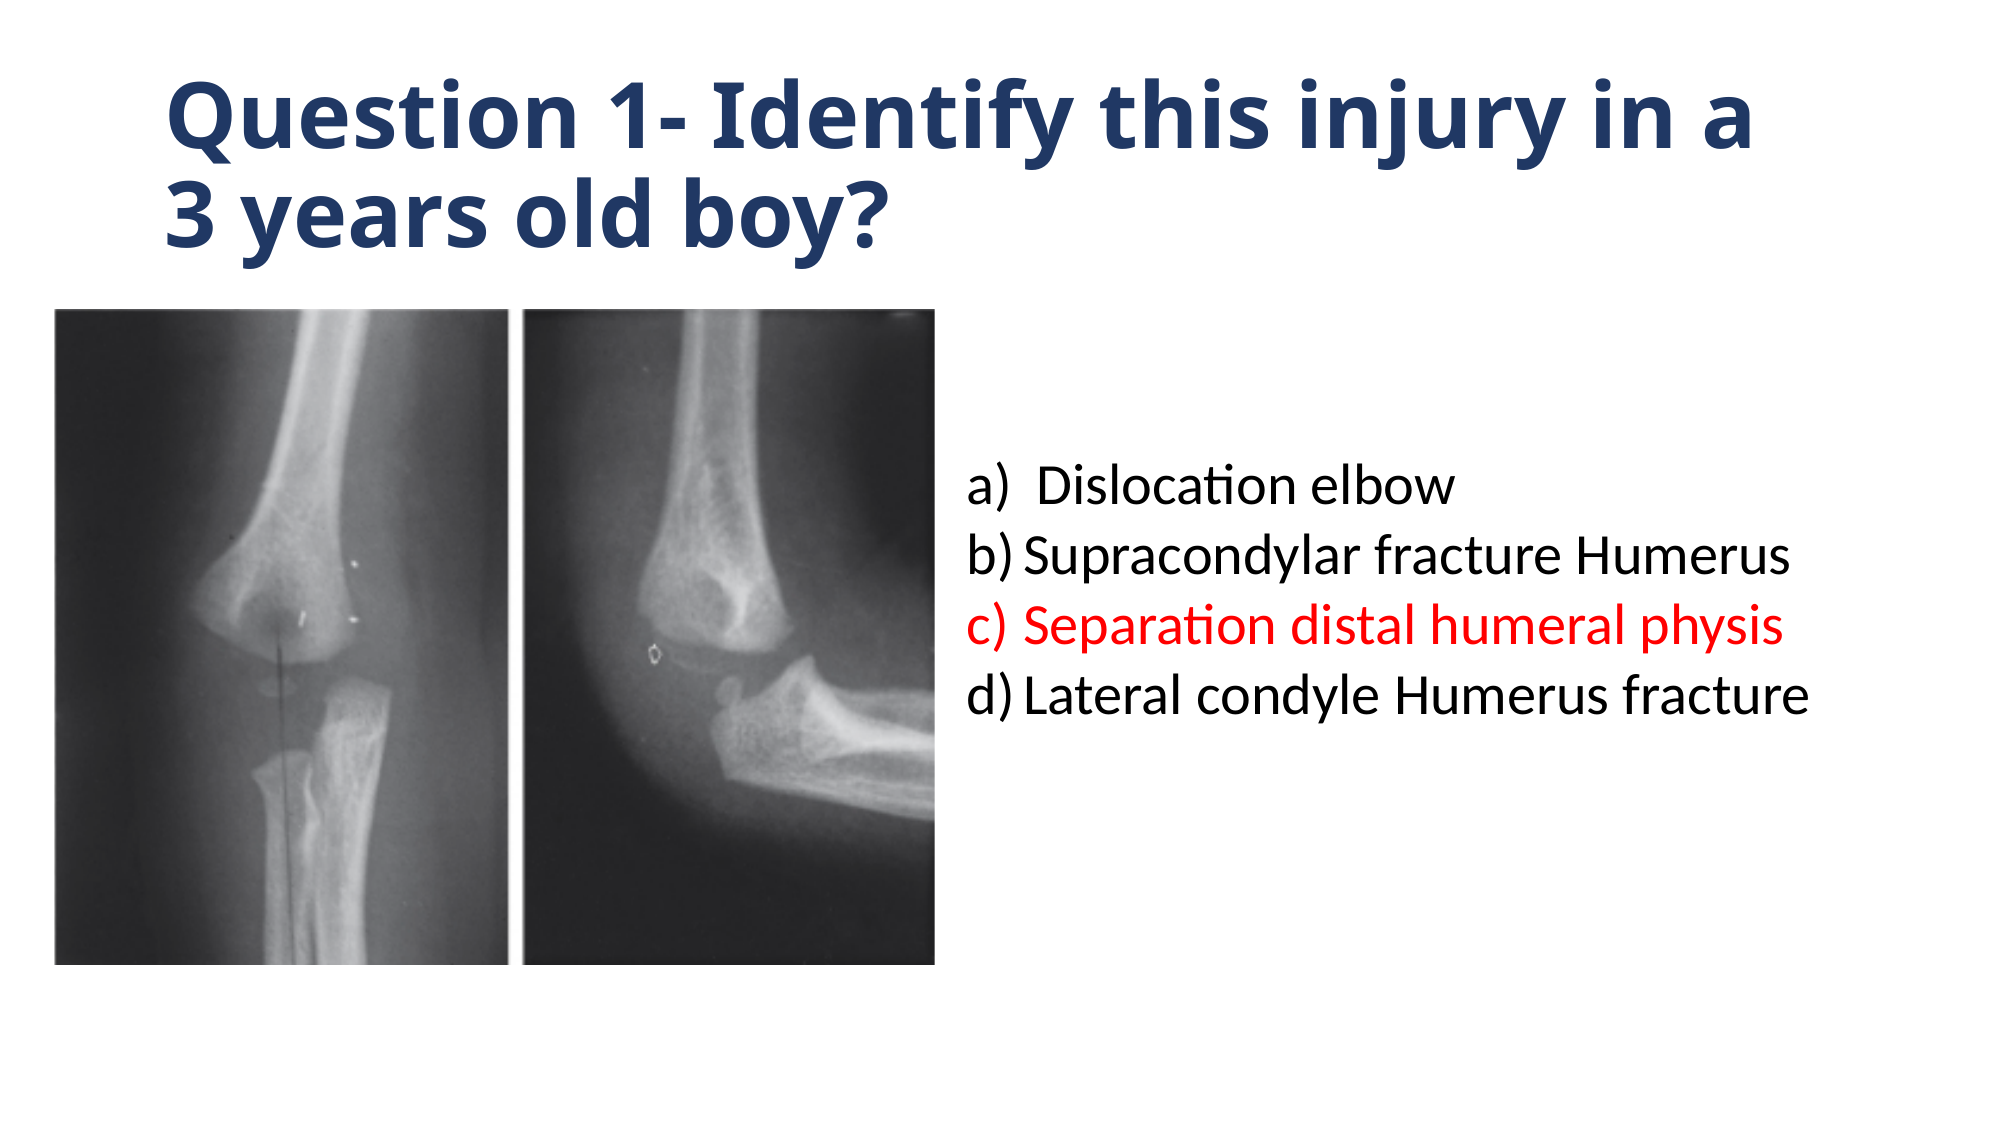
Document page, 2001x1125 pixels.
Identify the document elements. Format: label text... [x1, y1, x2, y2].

text_box Dislocation elbow Supracondylar fracture Humerus Separation distal humeral physis Lateral condyle Humerus fracture [952, 439, 1900, 734]
picture [54, 309, 935, 965]
title Question 1- Identify this injury in a 3 years old boy? [149, 60, 1849, 278]
